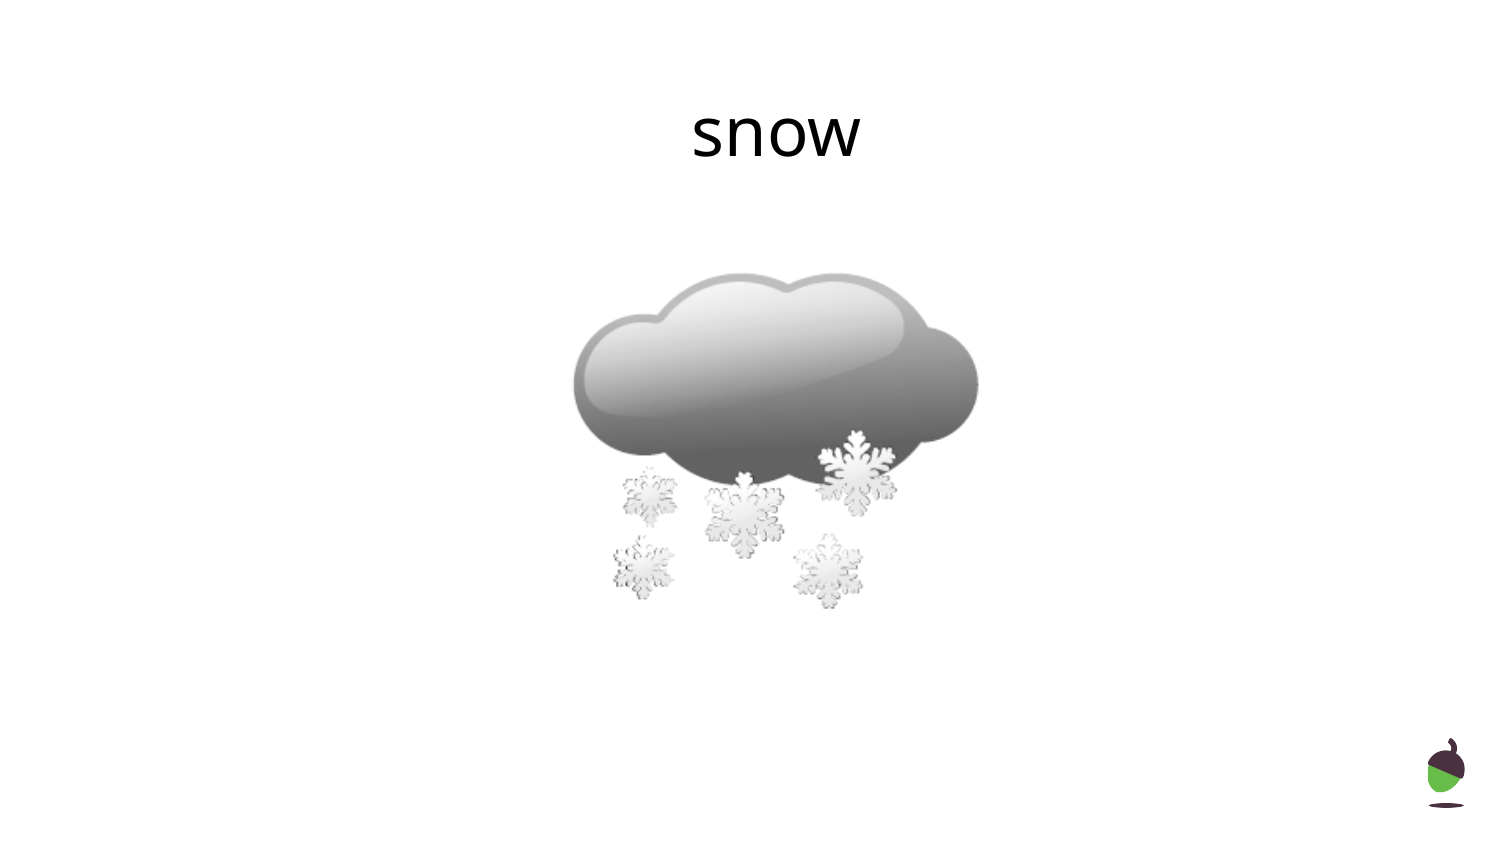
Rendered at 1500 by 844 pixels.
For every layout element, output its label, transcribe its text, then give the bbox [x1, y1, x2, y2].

picture [543, 209, 1010, 634]
text_box snow [455, 72, 1098, 441]
picture [1427, 738, 1465, 808]
